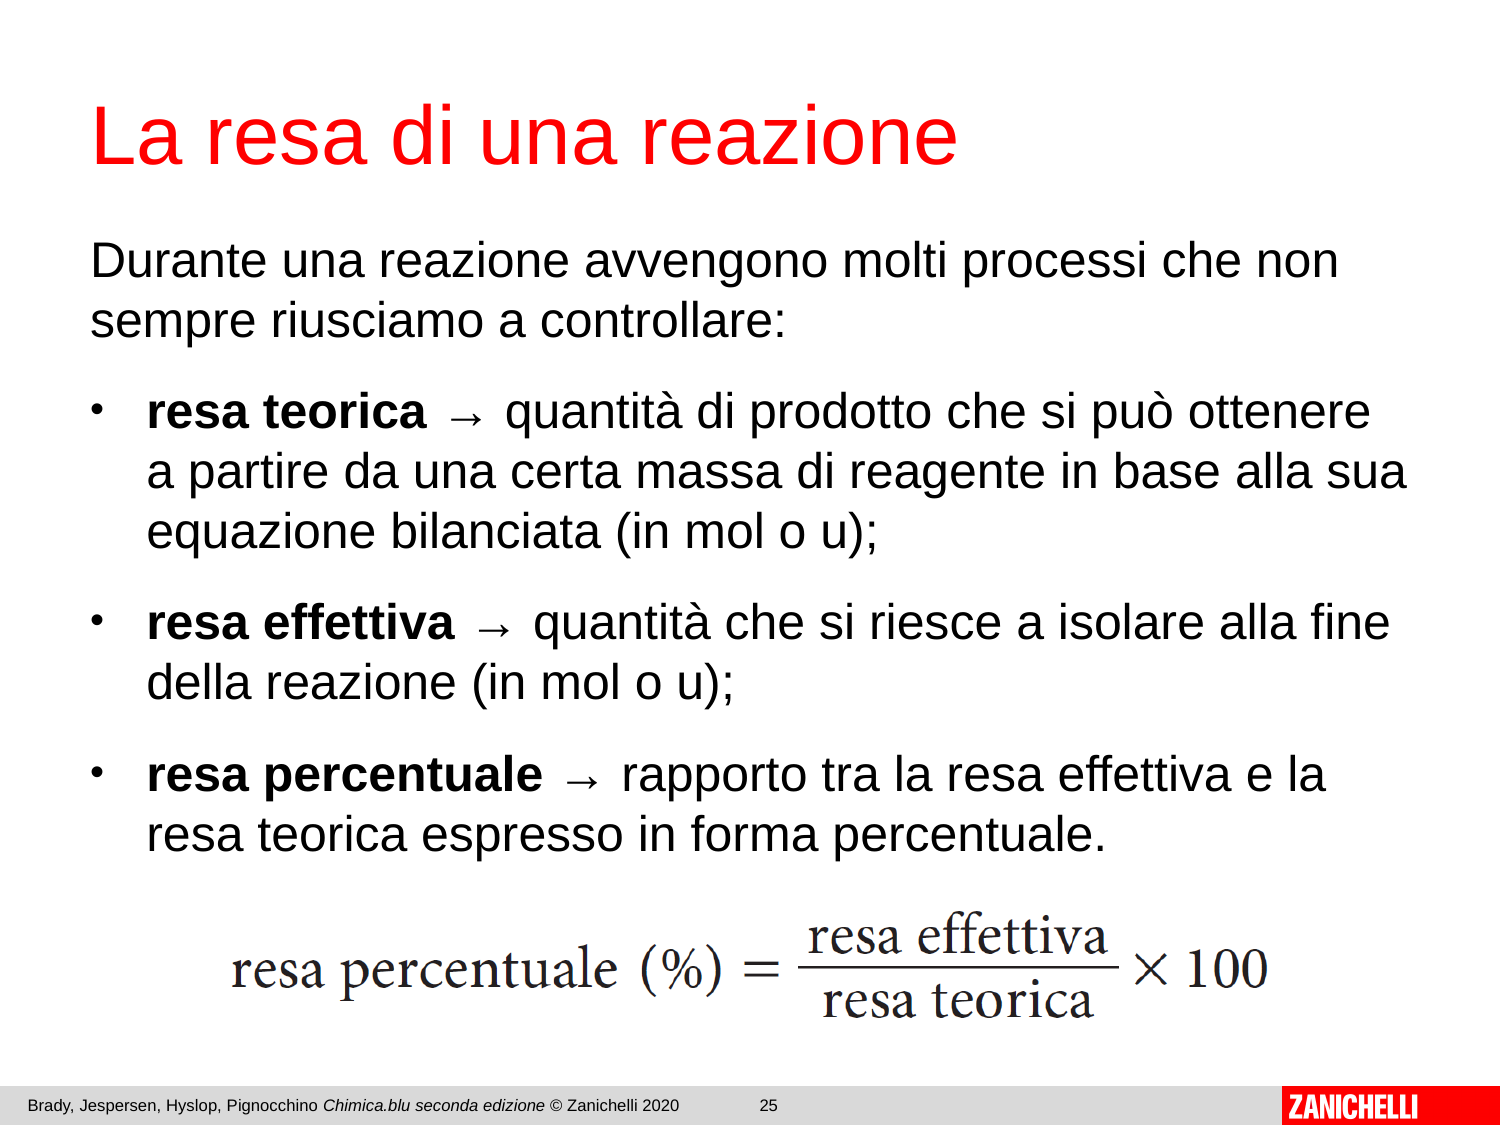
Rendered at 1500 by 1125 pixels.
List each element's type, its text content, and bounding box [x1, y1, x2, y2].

title La resa di una reazione [75, 62, 1424, 213]
footer Brady, Jespersen, Hyslop, Pignocchino Chimica.blu seconda edizione © Zanichelli 2020 [12, 1086, 857, 1125]
list Durante una reazione avvengono molti processi che non sempre riusciamo a controllare: resa teorica → quantità di prodotto che si può ottenere a partire da una certa massa di reagente in base alla sua equazione bilanciata (in mol o u); resa effettiva → quantità che si riesce a isolare alla fine della reazione (in mol o u); resa percentuale → rapporto tra la resa effettiva e la resa teorica espresso in forma percentuale. [75, 219, 1424, 895]
picture [210, 886, 1288, 1041]
picture [1282, 1086, 1500, 1125]
